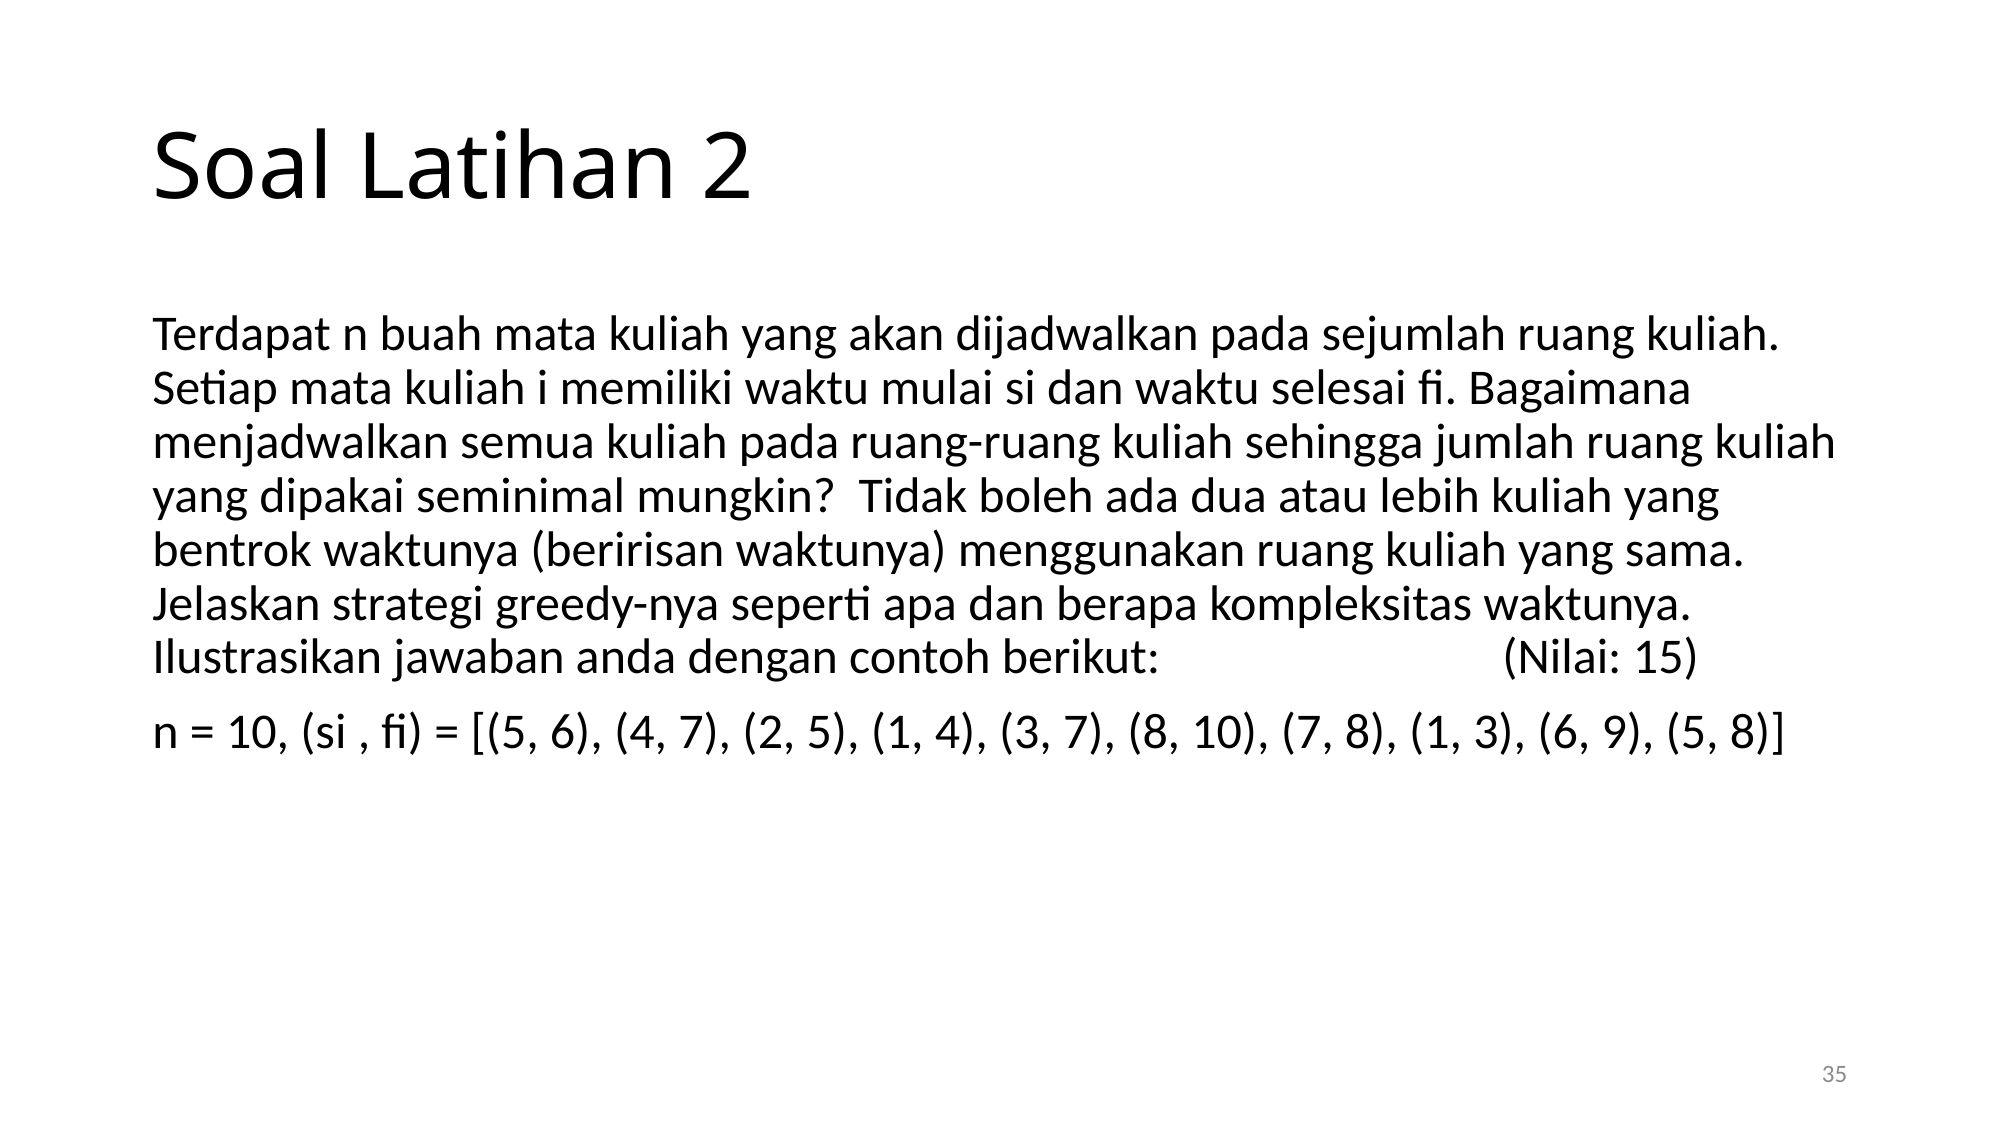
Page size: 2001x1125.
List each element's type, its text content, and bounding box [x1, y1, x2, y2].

title Soal Latihan 2 [137, 59, 1863, 278]
list Terdapat n buah mata kuliah yang akan dijadwalkan pada sejumlah ruang kuliah. Setiap mata kuliah i memiliki waktu mulai si dan waktu selesai fi. Bagaimana menjadwalkan semua kuliah pada ruang-ruang kuliah sehingga jumlah ruang kuliah yang dipakai seminimal mungkin? Tidak boleh ada dua atau lebih kuliah yang bentrok waktunya (beririsan waktunya) menggunakan ruang kuliah yang sama. Jelaskan strategi greedy-nya seperti apa dan berapa kompleksitas waktunya. Ilustrasikan jawaban anda dengan contoh berikut: (Nilai: 15) n = 10, (si , fi) = [(5, 6), (4, 7), (2, 5), (1, 4), (3, 7), (8, 10), (7, 8), (1, 3), (6, 9), (5, 8)] [137, 299, 1863, 1014]
slide_number 35 [1412, 1042, 1863, 1103]
